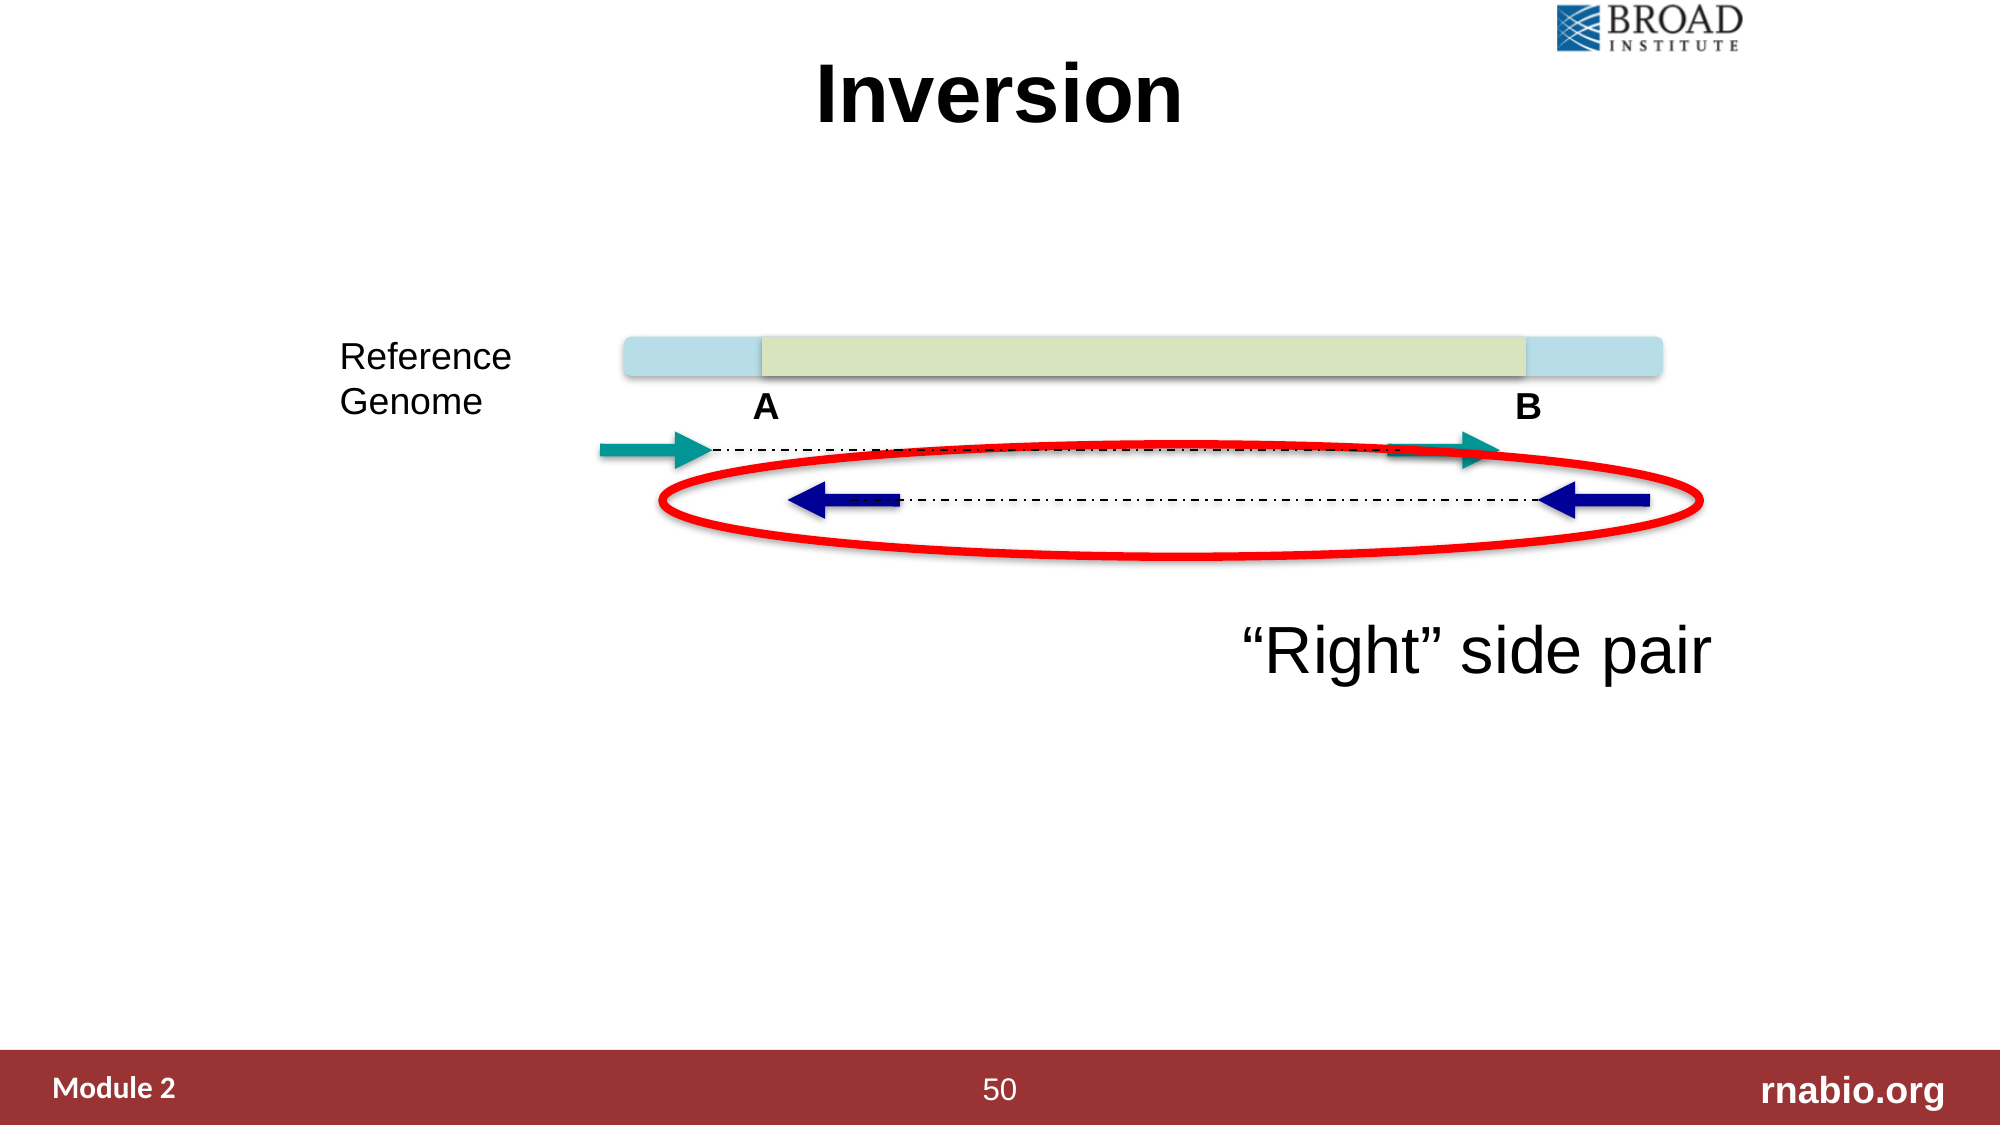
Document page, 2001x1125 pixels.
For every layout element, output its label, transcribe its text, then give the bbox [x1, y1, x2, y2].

text_box [661, 455, 1701, 558]
title Inversion [275, 0, 1725, 183]
picture [1554, 0, 1747, 58]
text_box [993, 444, 1370, 448]
text_box “Right” side pair [1227, 599, 1728, 695]
text_box Reference Genome [324, 324, 538, 430]
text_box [624, 337, 1663, 436]
